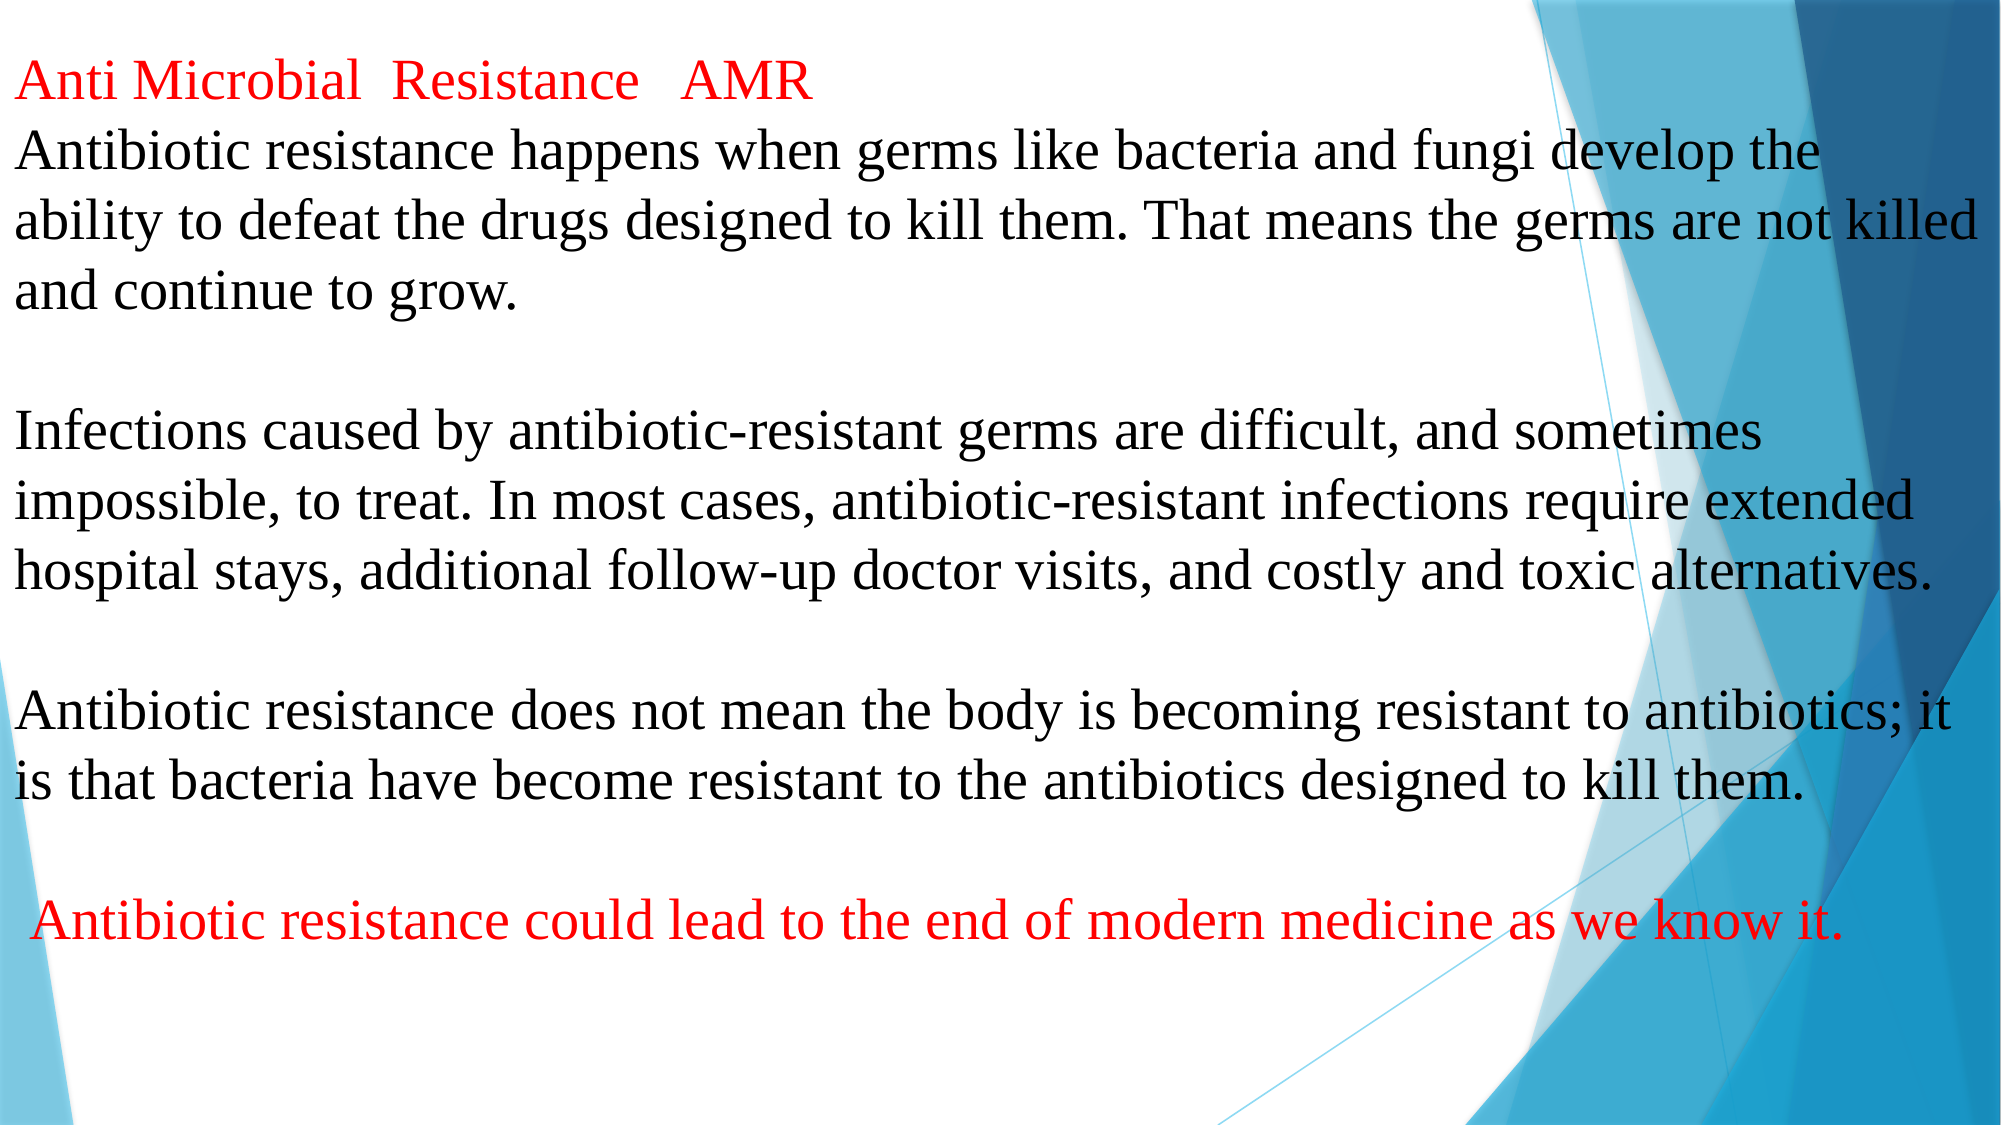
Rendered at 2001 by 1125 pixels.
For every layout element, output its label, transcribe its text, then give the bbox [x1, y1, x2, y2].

text_box Anti Microbial Resistance AMR Antibiotic resistance happens when germs like bacteria and fungi develop the ability to defeat the drugs designed to kill them. That means the germs are not killed and continue to grow. Infections caused by antibiotic-resistant germs are difficult, and sometimes impossible, to treat. In most cases, antibiotic-resistant infections require extended hospital stays, additional follow-up doctor visits, and costly and toxic alternatives. Antibiotic resistance does not mean the body is becoming resistant to antibiotics; it is that bacteria have become resistant to the antibiotics designed to kill them. Antibiotic resistance could lead to the end of modern medicine as we know it. [0, 34, 2000, 959]
